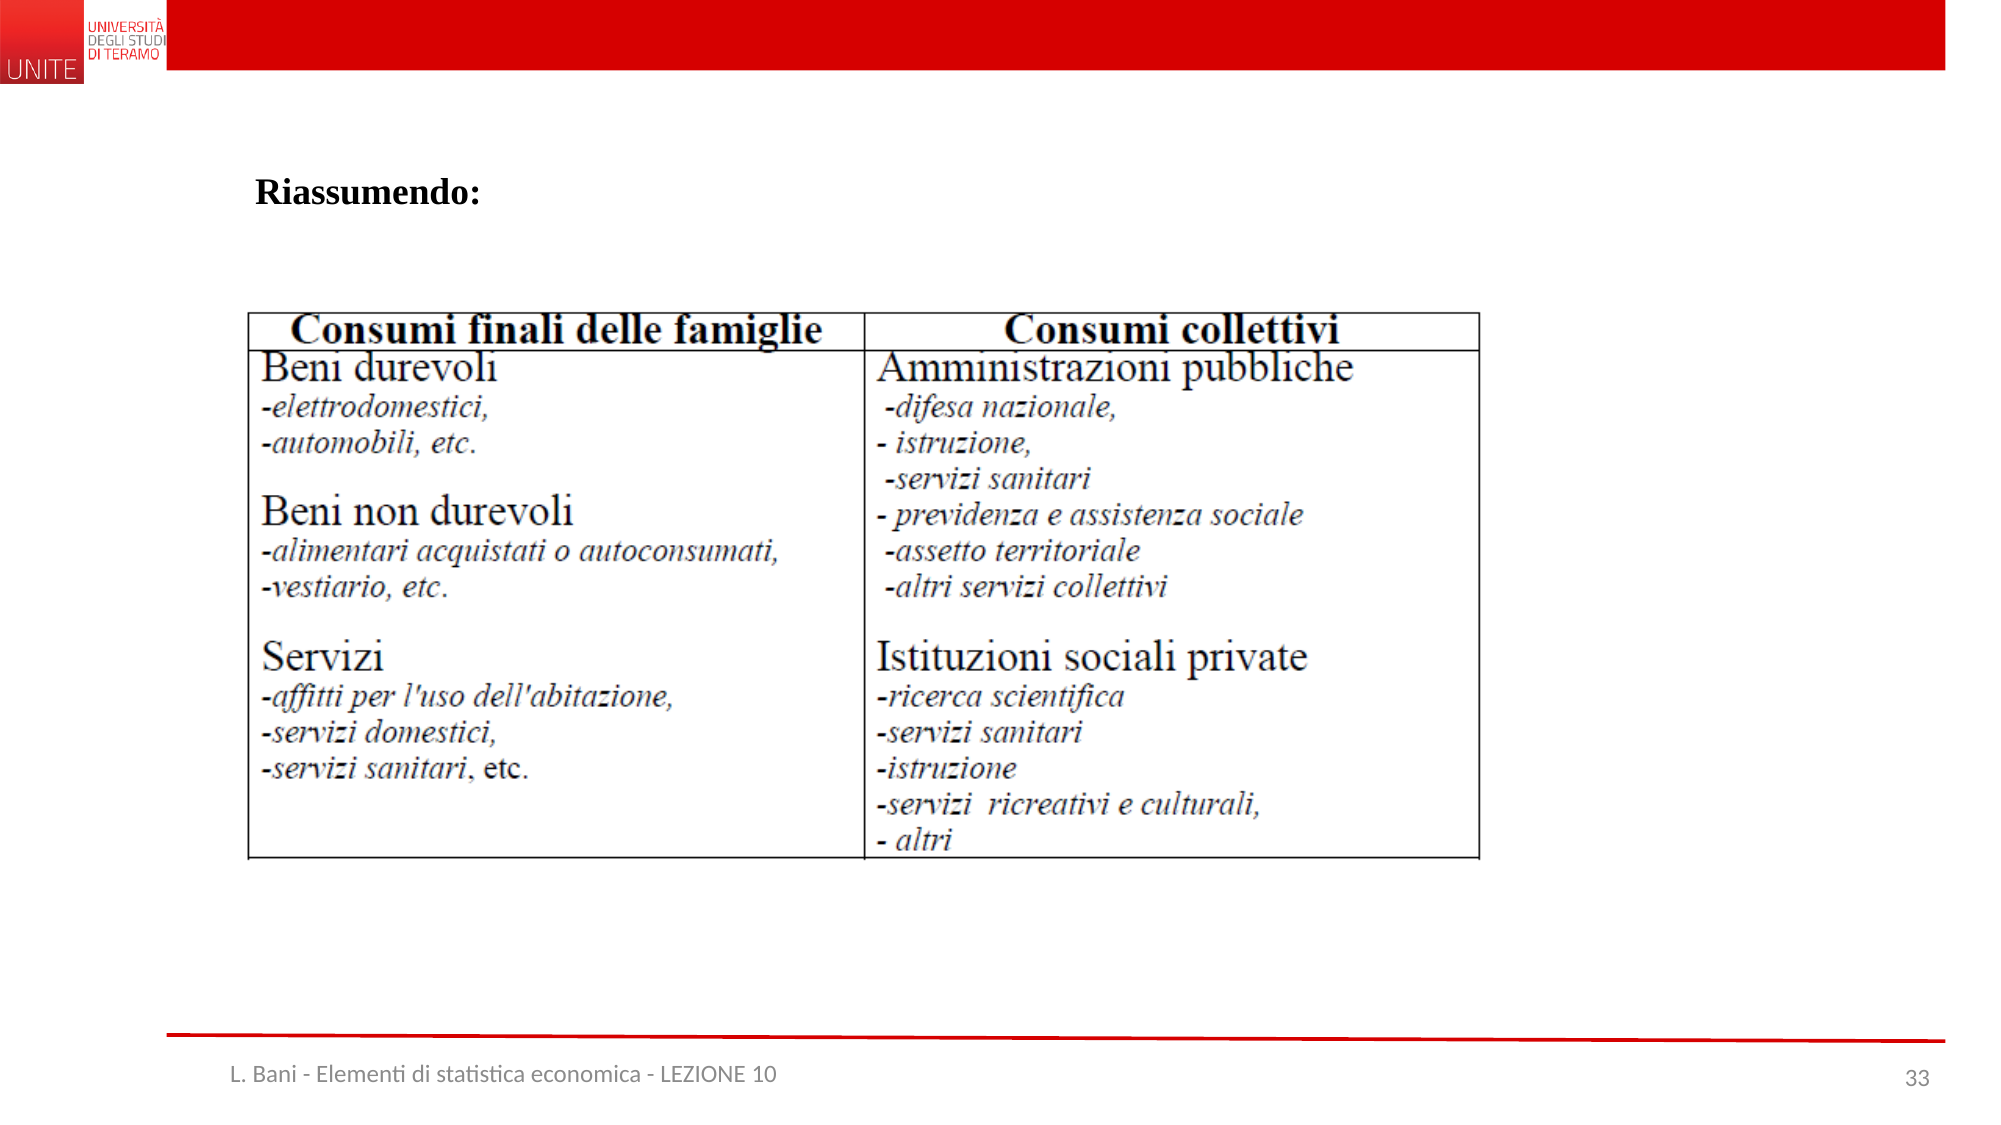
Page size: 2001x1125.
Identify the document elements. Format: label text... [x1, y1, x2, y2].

picture [226, 289, 1496, 879]
footer L. Bani - Elementi di statistica economica - LEZIONE 10 [166, 1042, 842, 1103]
slide_number 33 [1495, 1046, 1946, 1106]
picture [0, 0, 167, 84]
text_box Riassumendo: [240, 159, 888, 220]
